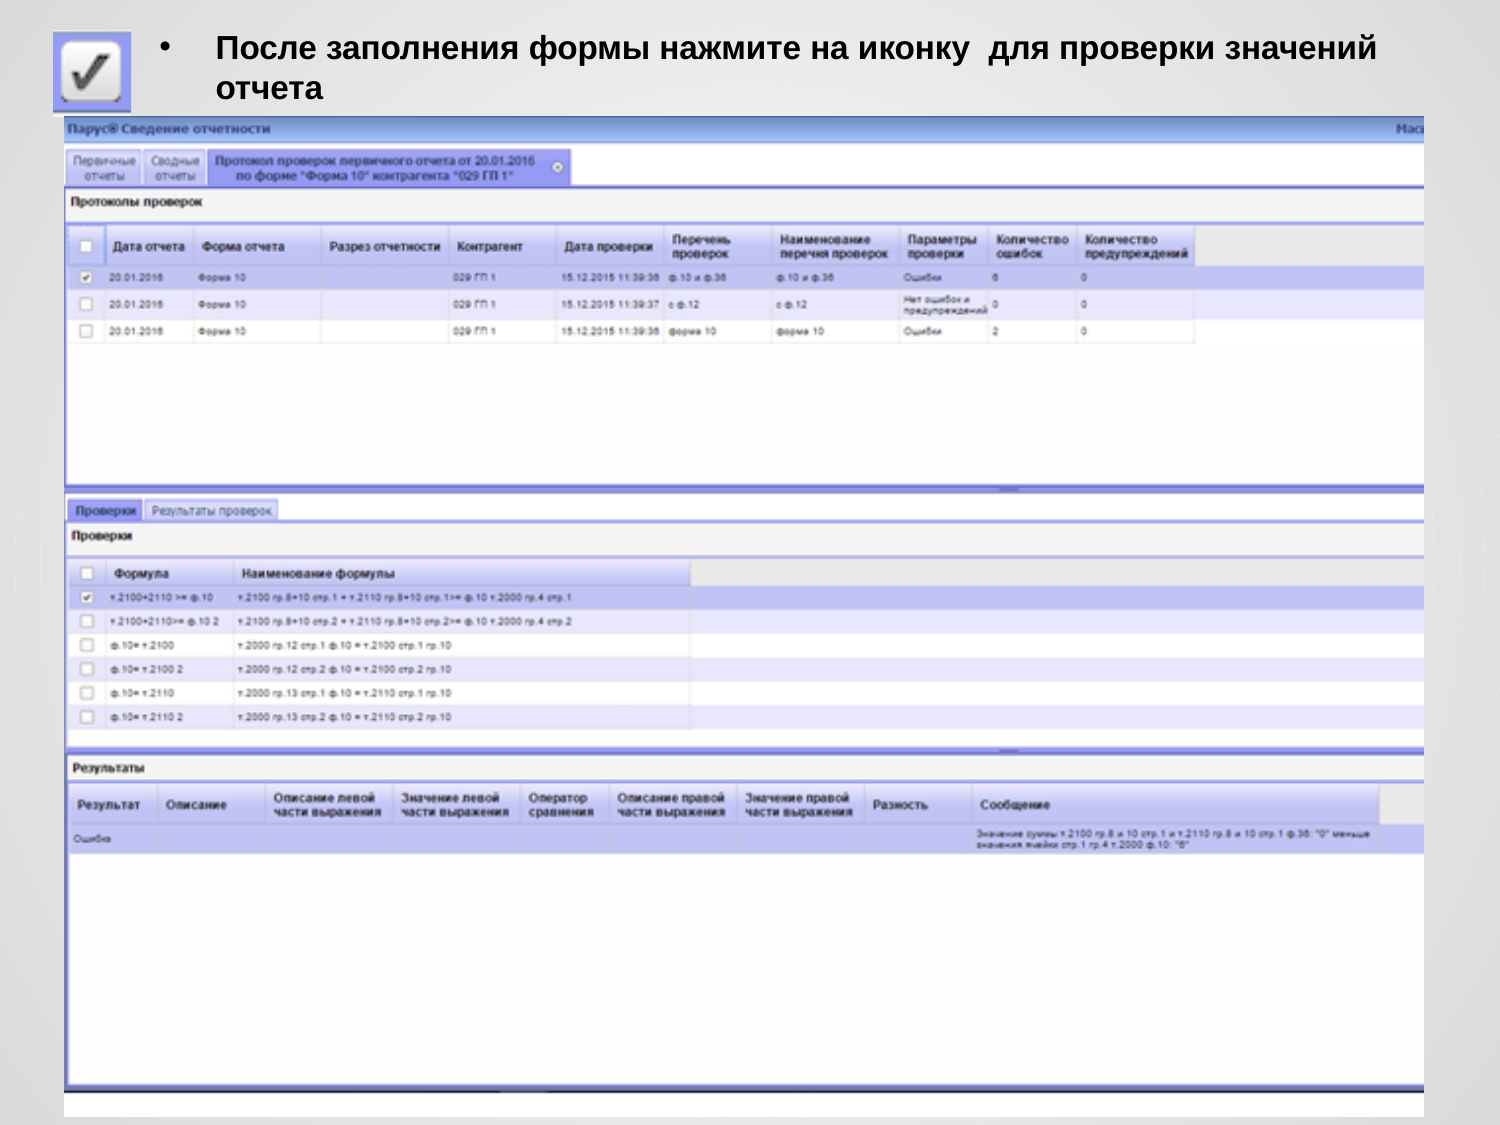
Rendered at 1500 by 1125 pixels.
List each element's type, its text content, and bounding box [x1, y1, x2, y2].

list После заполнения формы нажмите на иконку для проверки значений отчета [144, 19, 1495, 166]
picture [52, 30, 1424, 1118]
